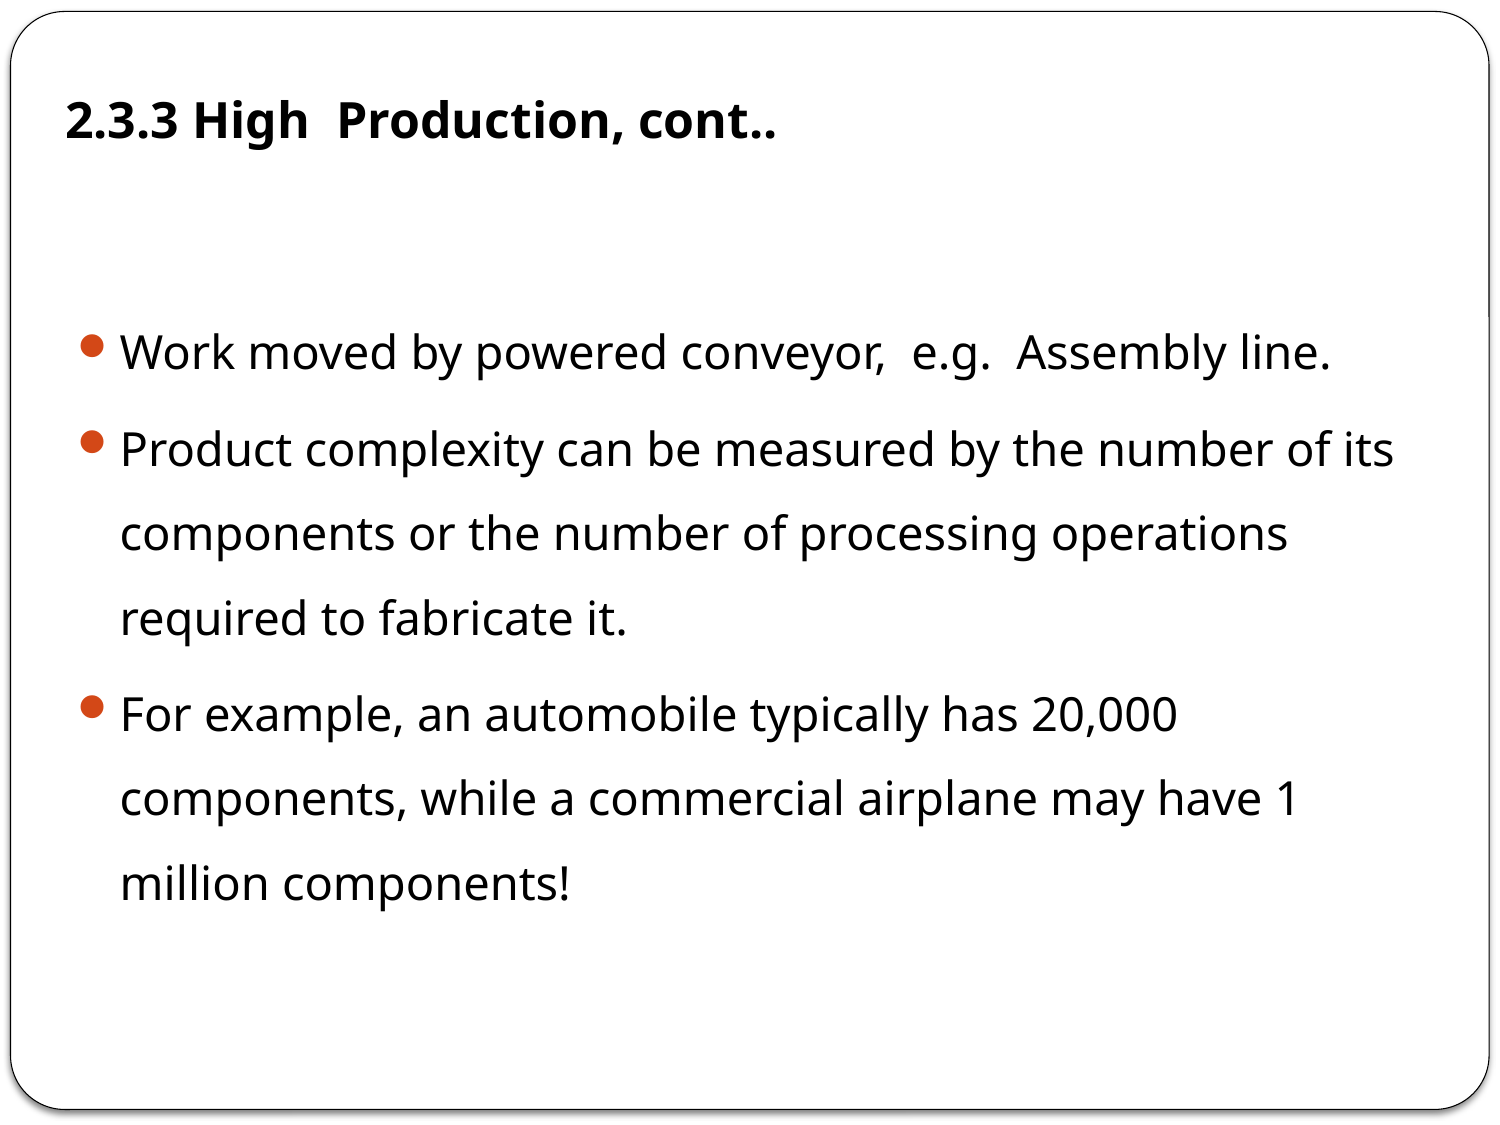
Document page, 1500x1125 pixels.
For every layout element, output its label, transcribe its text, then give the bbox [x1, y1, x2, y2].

list Work moved by powered conveyor, e.g. Assembly line. Product complexity can be measured by the number of its components or the number of processing operations required to fabricate it. For example, an automobile typically has 20,000 components, while a commercial airplane may have 1 million components! [62, 287, 1413, 925]
text_box 2.3.3 High Production, cont.. [50, 62, 850, 175]
